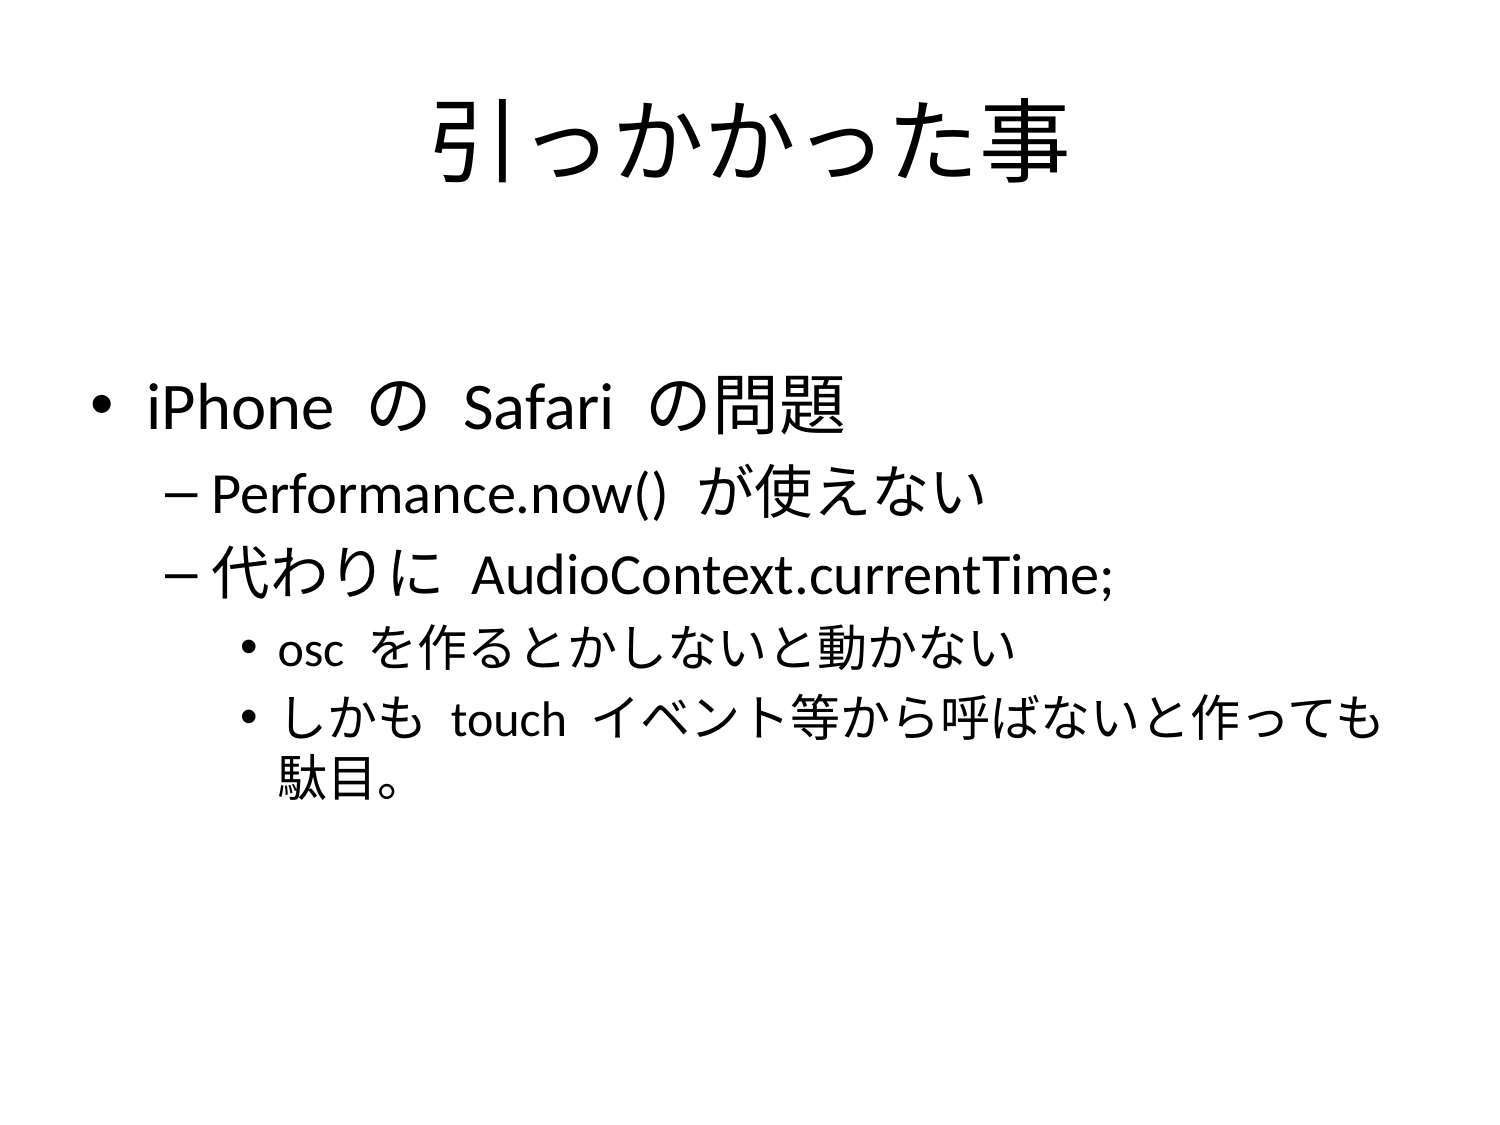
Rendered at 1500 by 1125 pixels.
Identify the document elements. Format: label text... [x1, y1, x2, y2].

title 引っかかった事 [75, 45, 1425, 233]
list iPhone の Safari の問題 Performance.now() が使えない 代わりに AudioContext.currentTime; osc を作るとかしないと動かない しかも touch イベント等から呼ばないと作っても駄目。 [75, 262, 1425, 1005]
